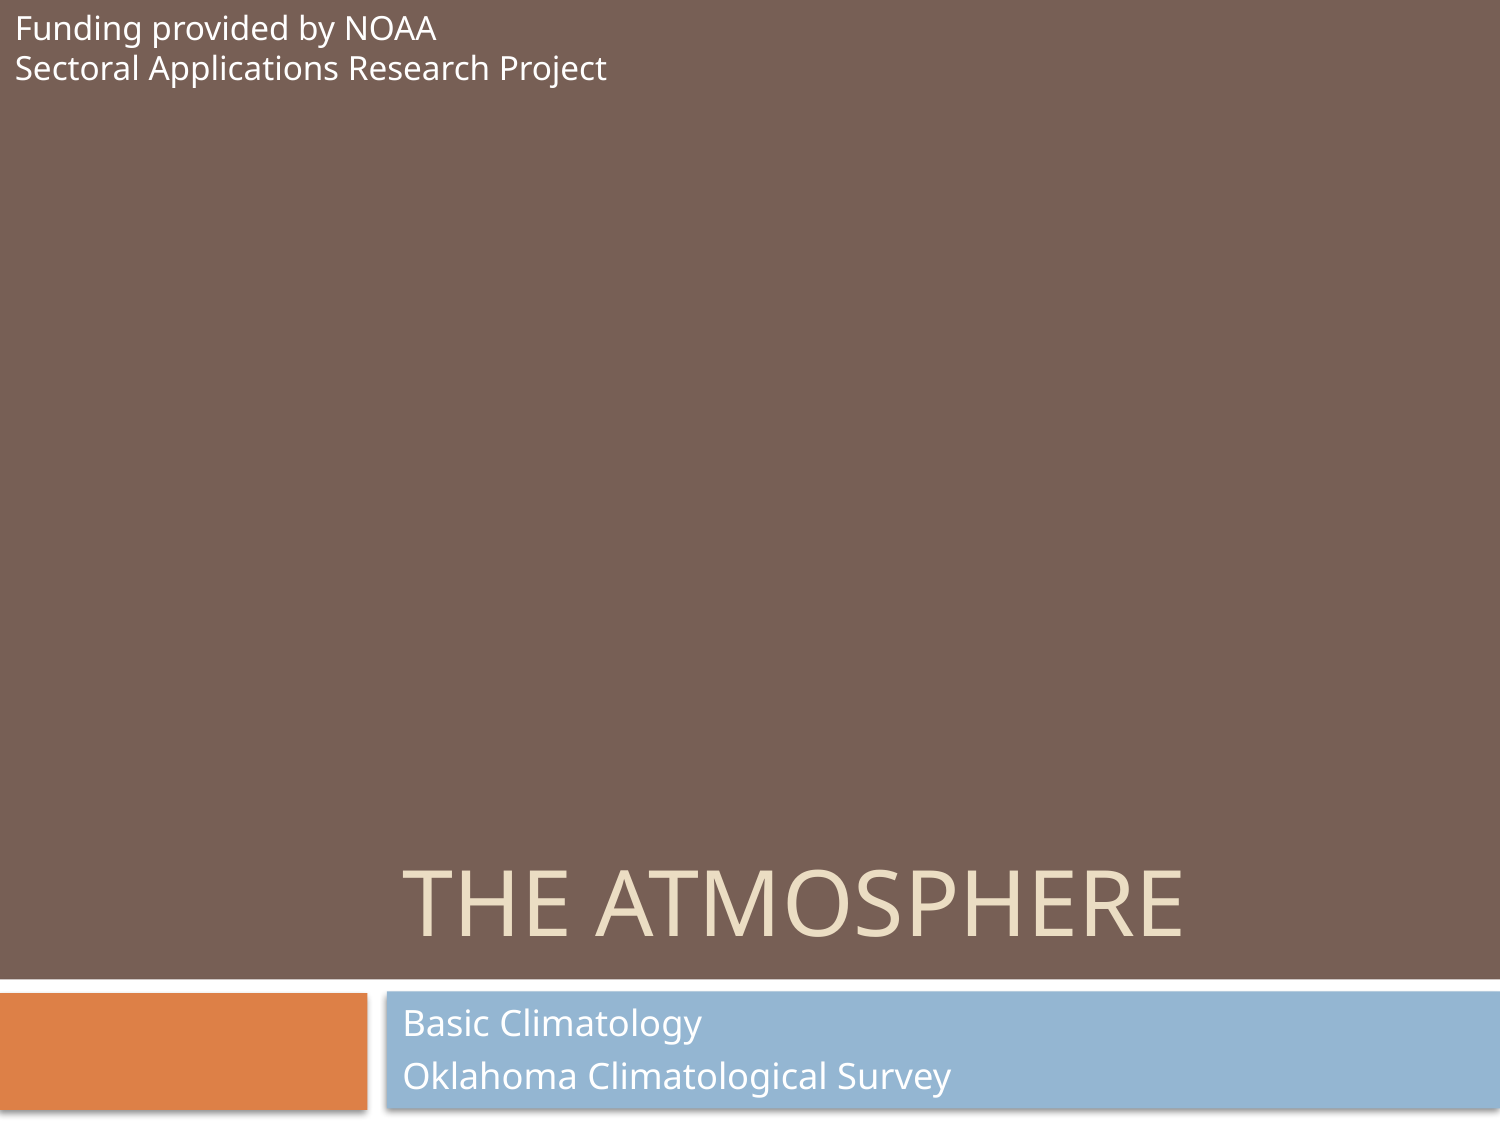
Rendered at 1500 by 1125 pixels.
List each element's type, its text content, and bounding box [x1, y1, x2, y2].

subtitle Basic Climatology Oklahoma Climatological Survey [387, 992, 1488, 1105]
text_box Funding provided by NOAA Sectoral Applications Research Project [0, 0, 688, 95]
title The Atmosphere [387, 662, 1450, 963]
